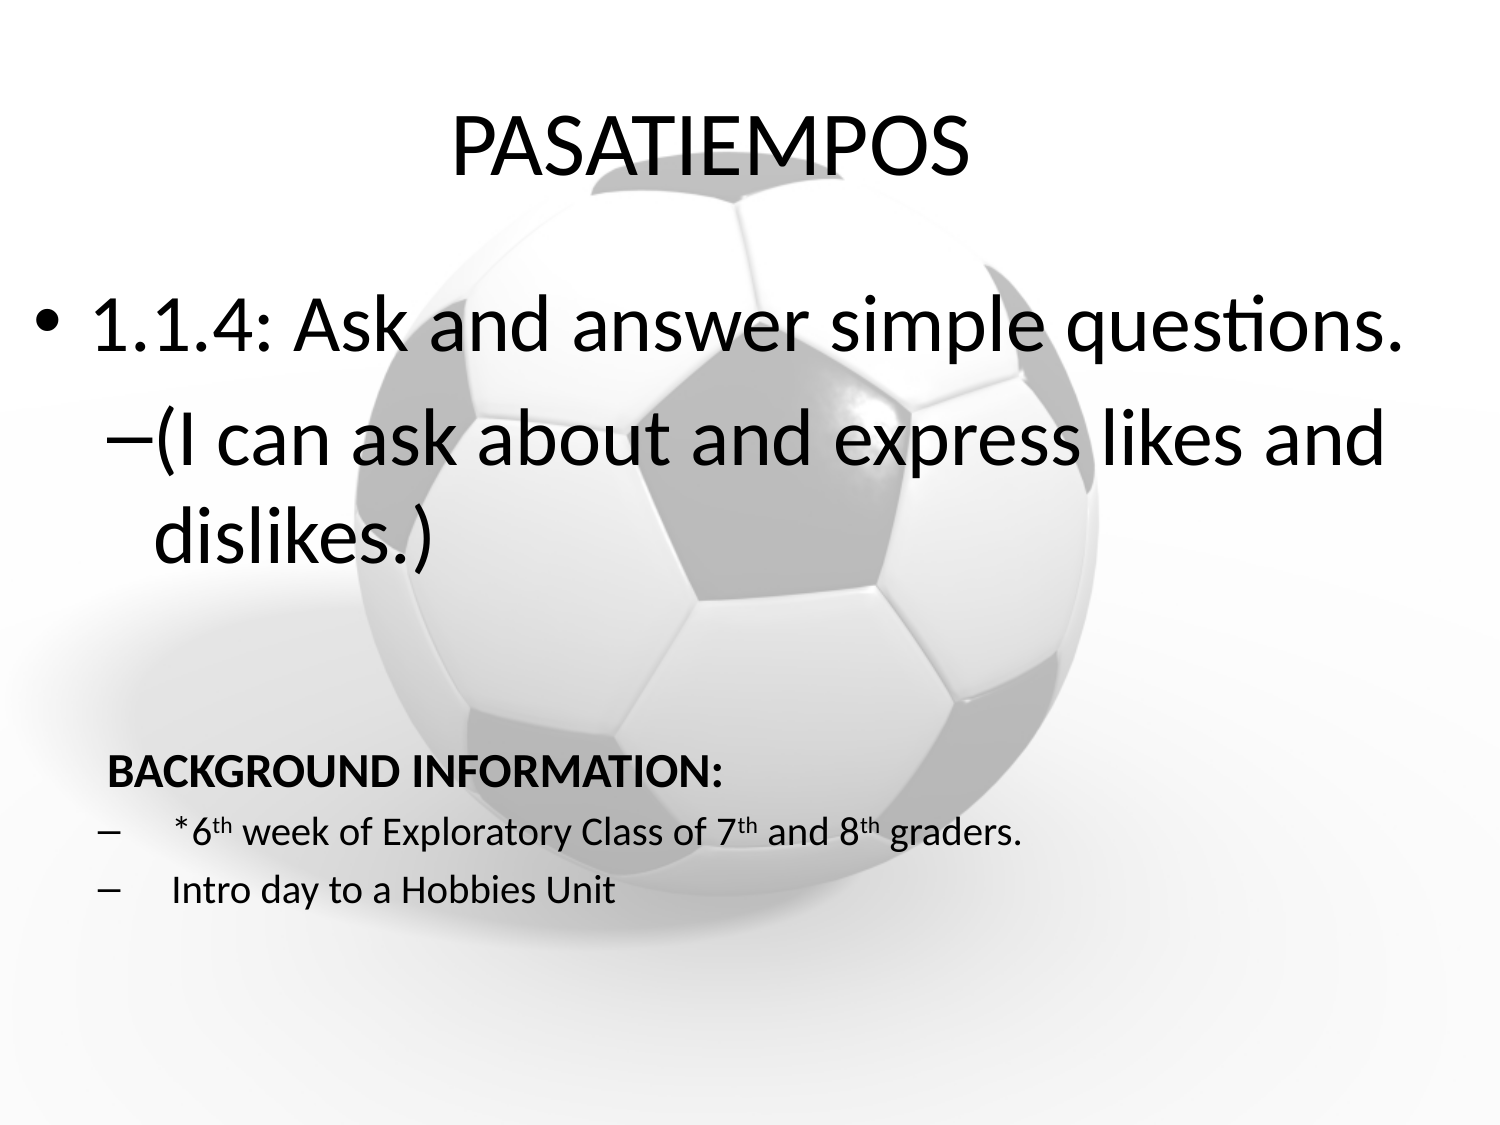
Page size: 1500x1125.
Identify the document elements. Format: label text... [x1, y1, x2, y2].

list 1.1.4: Ask and answer simple questions. (I can ask about and express likes and dislikes.) BACKGROUND INFORMATION: *6th week of Exploratory Class of 7th and 8th graders. Intro day to a Hobbies Unit [18, 262, 1425, 1005]
title PASATIEMPOS [75, 45, 1425, 233]
